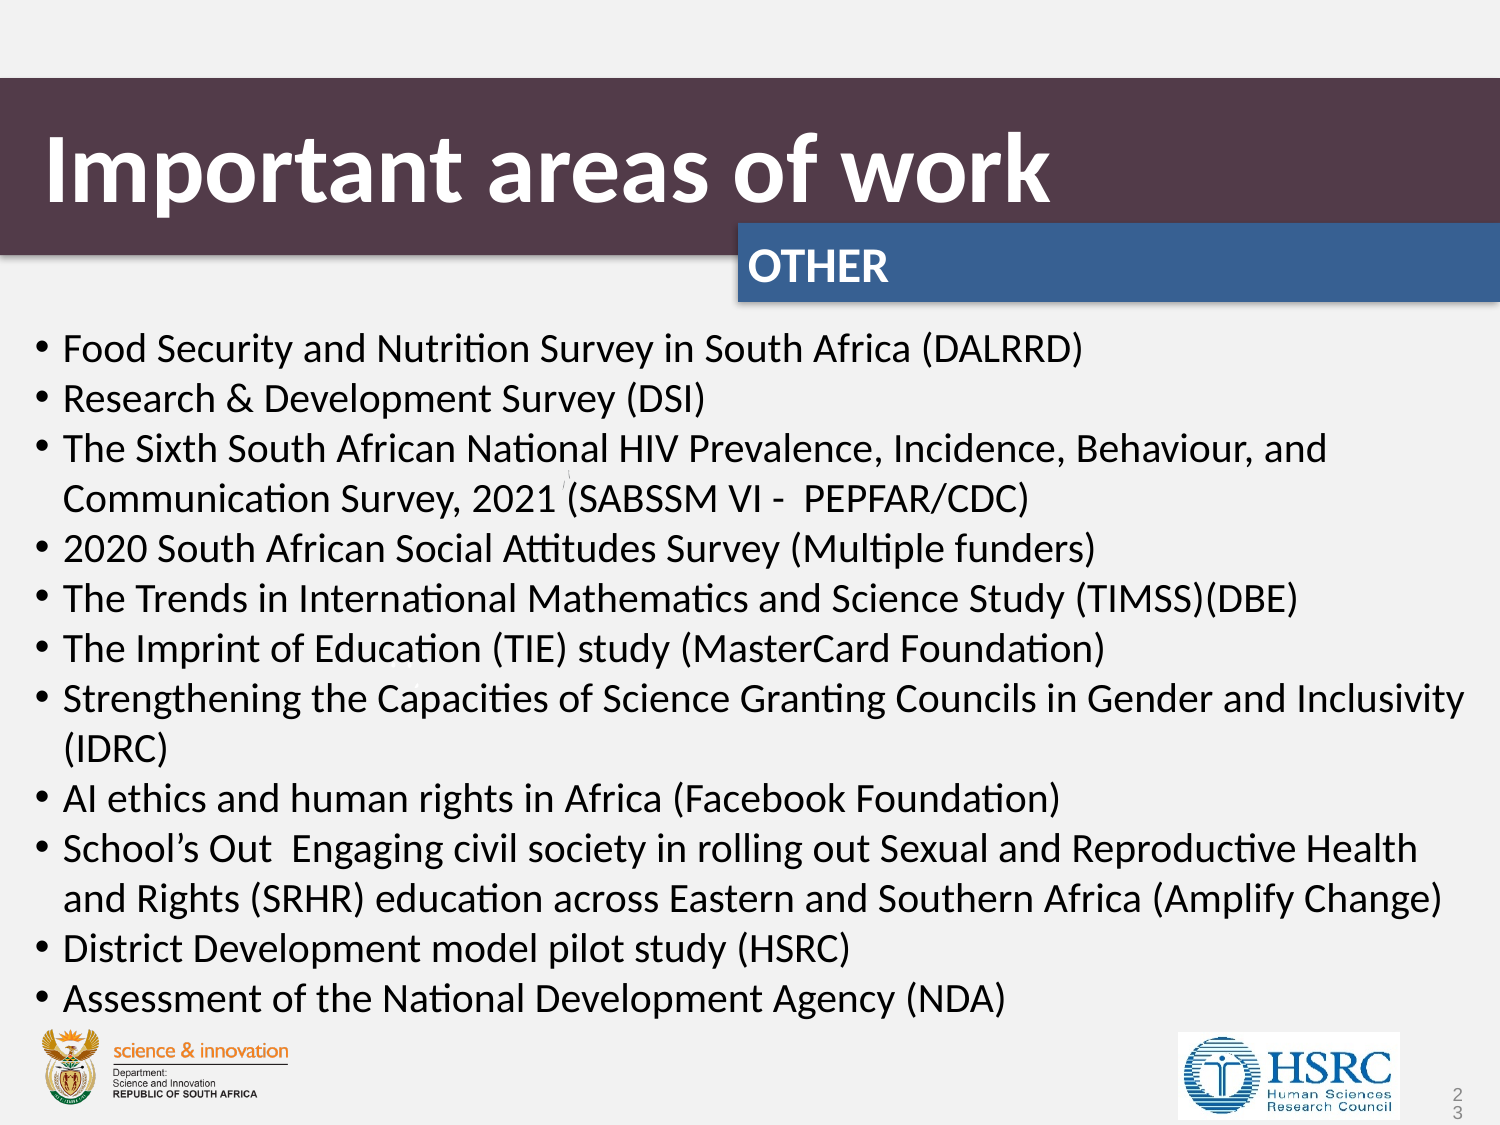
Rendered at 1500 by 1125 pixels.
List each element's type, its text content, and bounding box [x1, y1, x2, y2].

picture [1178, 1032, 1400, 1121]
text_box Important areas of work [41, 102, 1500, 207]
text_box Food Security and Nutrition Survey in South Africa (DALRRD) Research & Development Survey (DSI) The Sixth South African National HIV Prevalence, Incidence, Behaviour, and Communication Survey, 2021 (SABSSM VI - PEPFAR/CDC) 2020 South African Social Attitudes Survey (Multiple funders) The Trends in International Mathematics and Science Study (TIMSS)(DBE) The Imprint of Education (TIE) study (MasterCard Foundation) Strengthening the Capacities of Science Granting Councils in Gender and Inclusivity (IDRC) AI ethics and human rights in Africa (Facebook Foundation) School’s Out Engaging civil society in rolling out Sexual and Reproductive Health and Rights (SRHR) education across Eastern and Southern Africa (Amplify Change) District Development model pilot study (HSRC) Assessment of the National Development Agency (NDA) [19, 313, 1485, 1079]
text_box OTHER [738, 222, 1500, 302]
slide_number 23 [1452, 1082, 1473, 1110]
picture [17, 1004, 290, 1124]
text_box [0, 78, 1500, 256]
